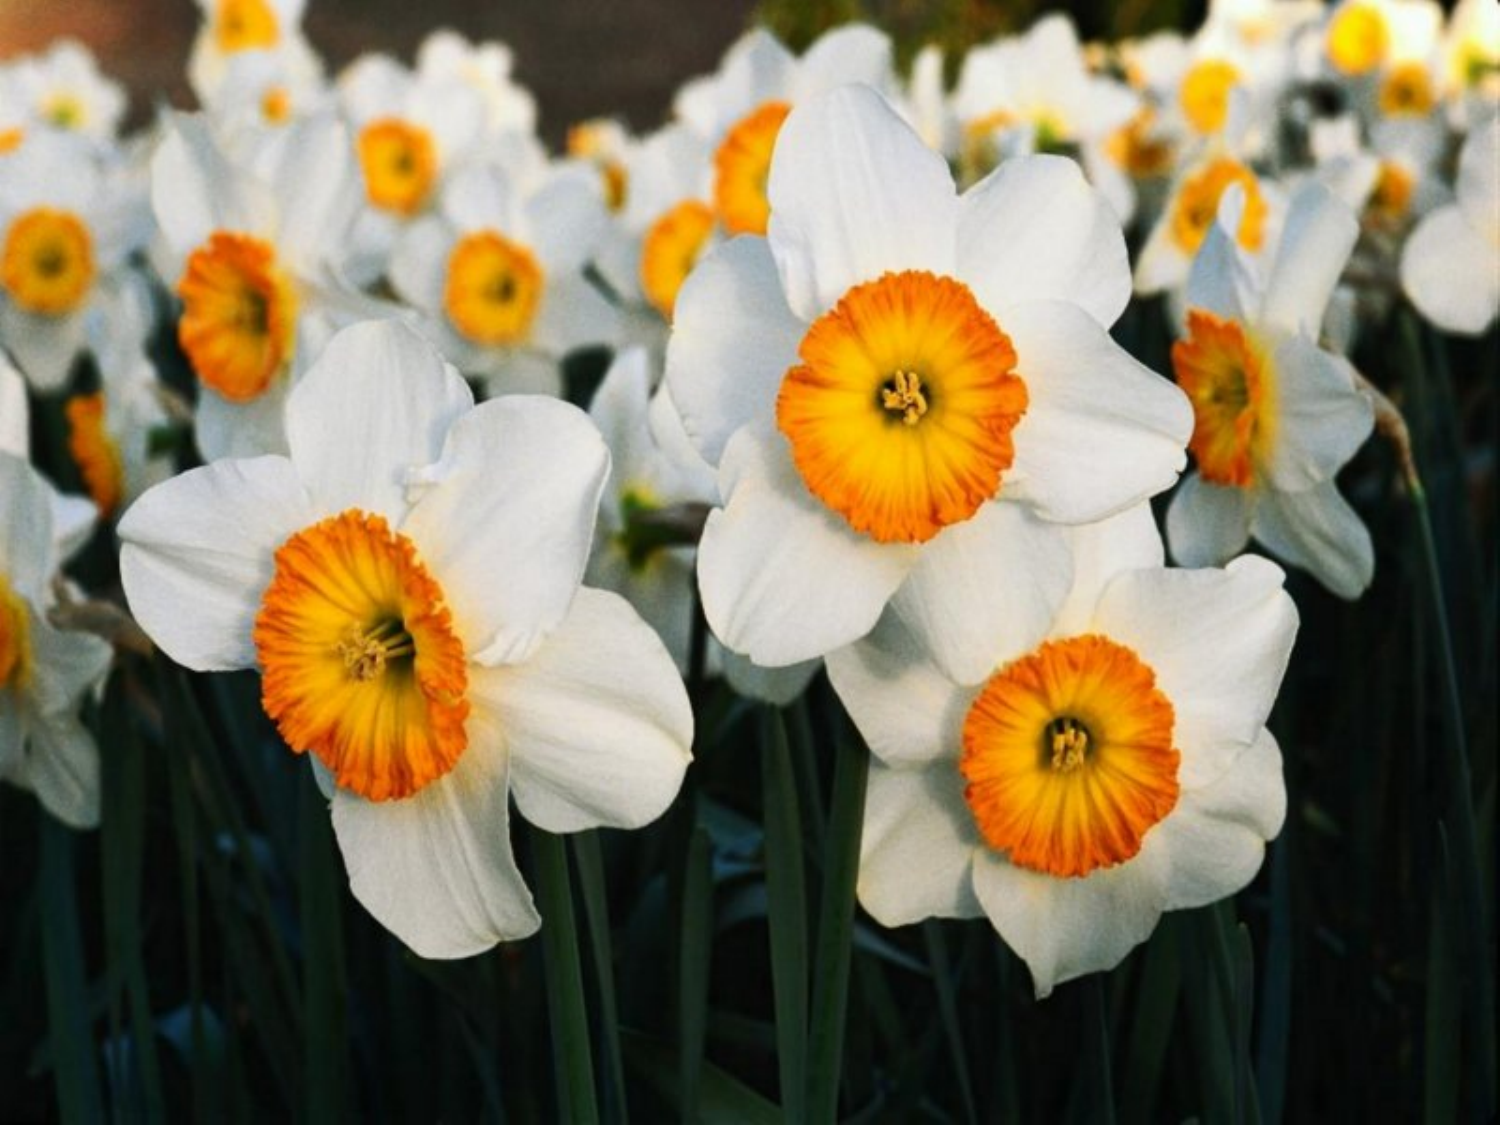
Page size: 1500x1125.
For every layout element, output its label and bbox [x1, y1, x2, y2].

list [0, 0, 1500, 1125]
